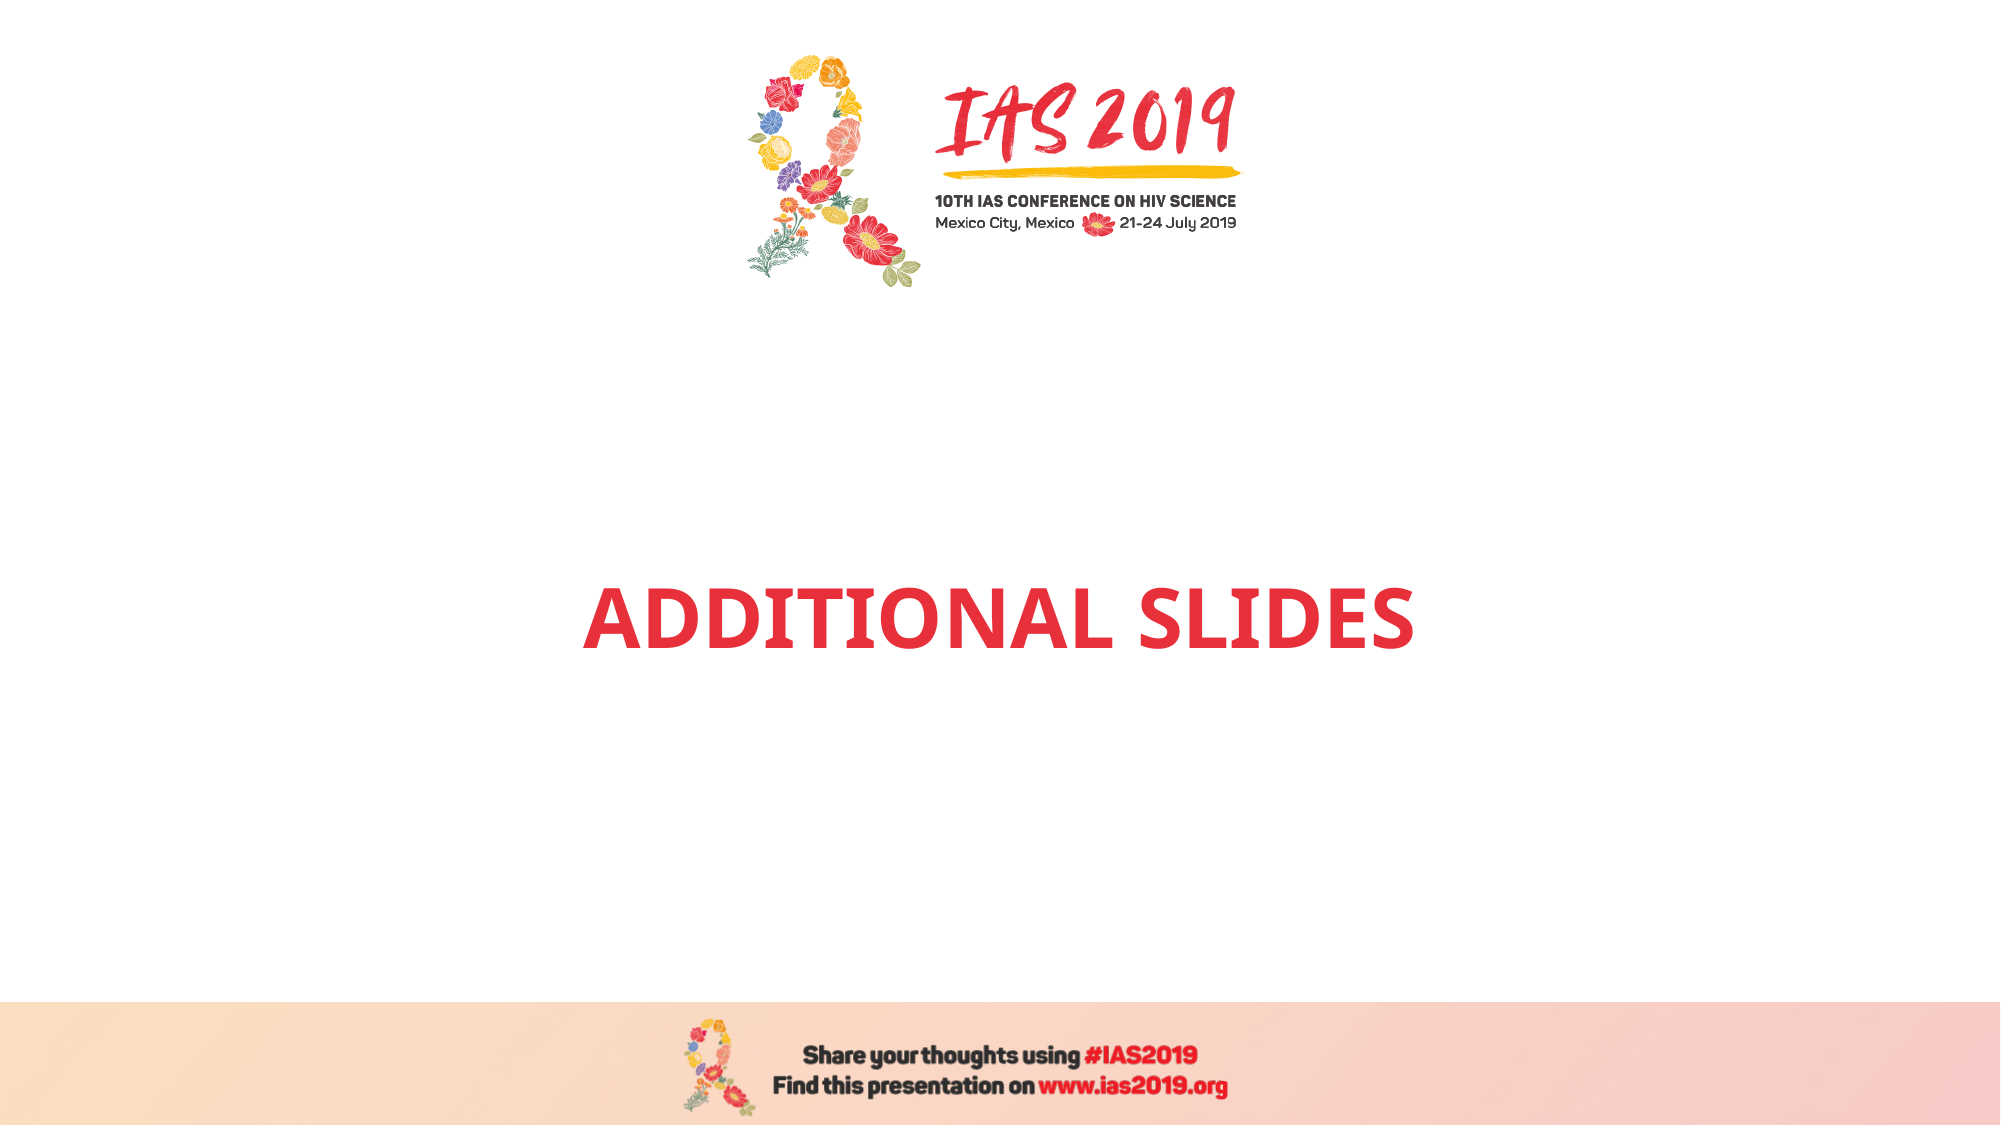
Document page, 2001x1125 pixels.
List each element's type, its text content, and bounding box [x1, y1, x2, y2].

title ADDITIONAL SLIDES [150, 494, 1850, 737]
picture [674, 17, 1326, 332]
picture [0, 1002, 2001, 1125]
